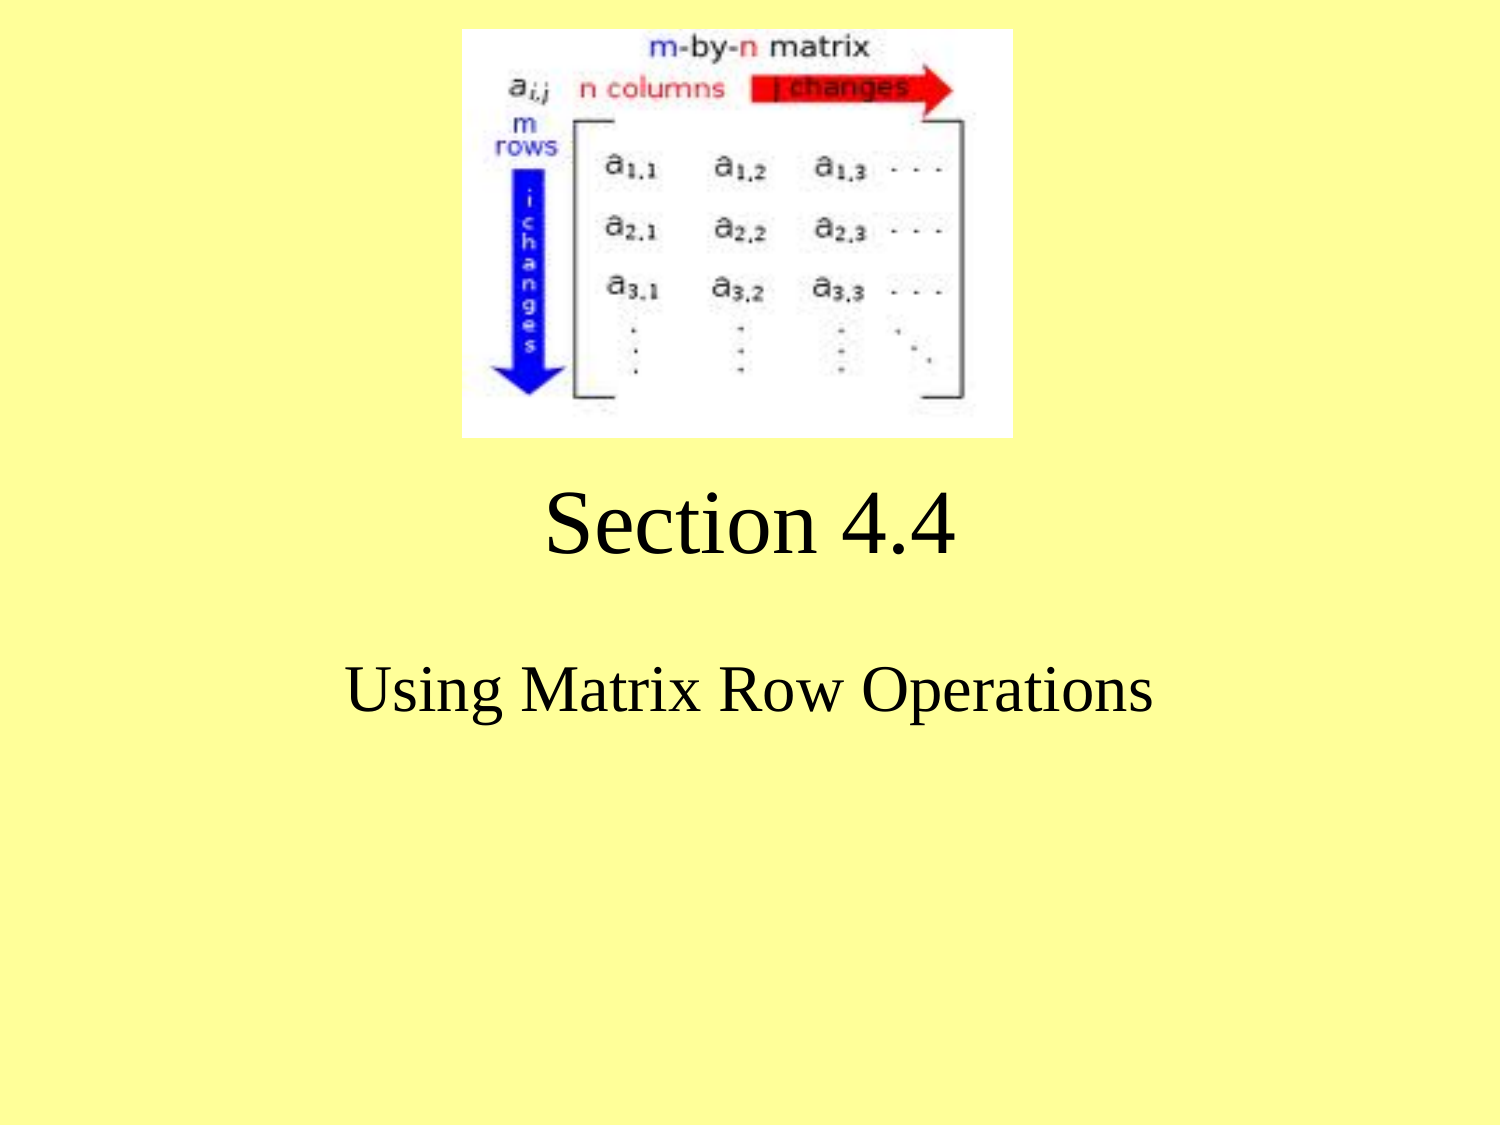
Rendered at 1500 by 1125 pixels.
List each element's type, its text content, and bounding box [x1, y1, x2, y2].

picture [462, 29, 1013, 438]
subtitle Using Matrix Row Operations [225, 637, 1275, 925]
title Section 4.4 [112, 396, 1388, 638]
